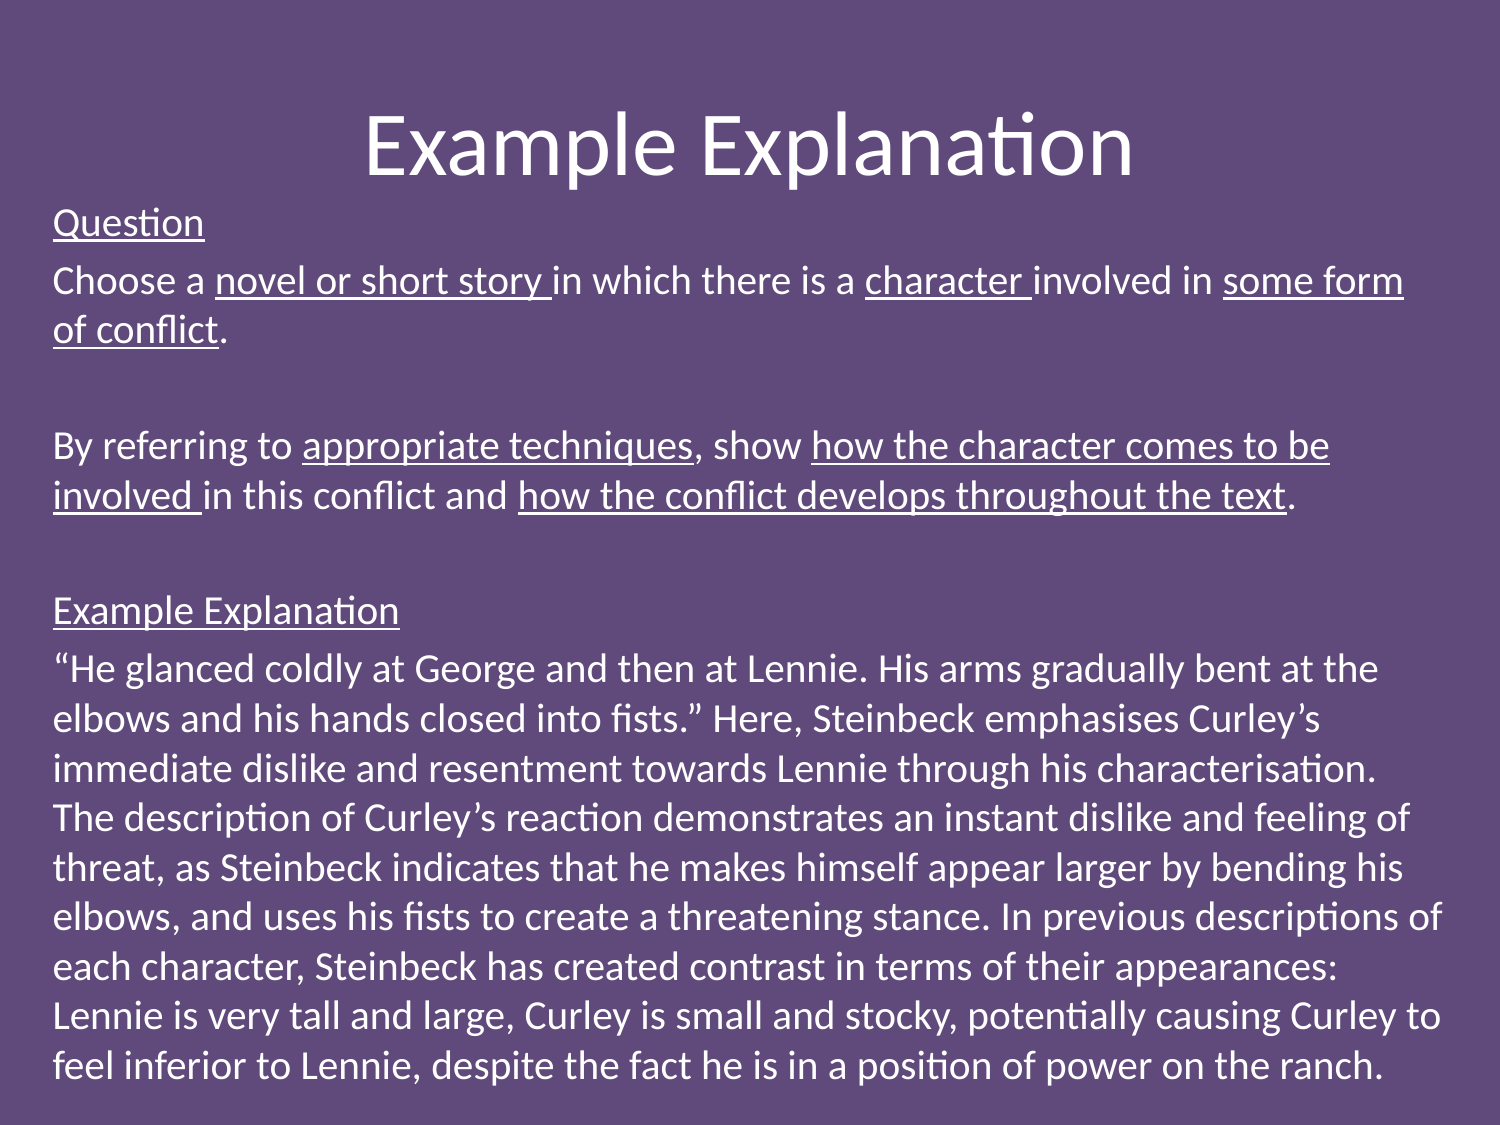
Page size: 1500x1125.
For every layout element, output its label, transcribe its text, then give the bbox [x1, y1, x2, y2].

title Example Explanation [75, 45, 1425, 187]
list Question Choose a novel or short story in which there is a character involved in some form of conflict. By referring to appropriate techniques, show how the character comes to be involved in this conflict and how the conflict develops throughout the text. Example Explanation “He glanced coldly at George and then at Lennie. His arms gradually bent at the elbows and his hands closed into fists.” Here, Steinbeck emphasises Curley’s immediate dislike and resentment towards Lennie through his characterisation. The description of Curley’s reaction demonstrates an instant dislike and feeling of threat, as Steinbeck indicates that he makes himself appear larger by bending his elbows, and uses his fists to create a threatening stance. In previous descriptions of each character, Steinbeck has created contrast in terms of their appearances: Lennie is very tall and large, Curley is small and stocky, potentially causing Curley to feel inferior to Lennie, despite the fact he is in a position of power on the ranch. [37, 187, 1463, 1113]
